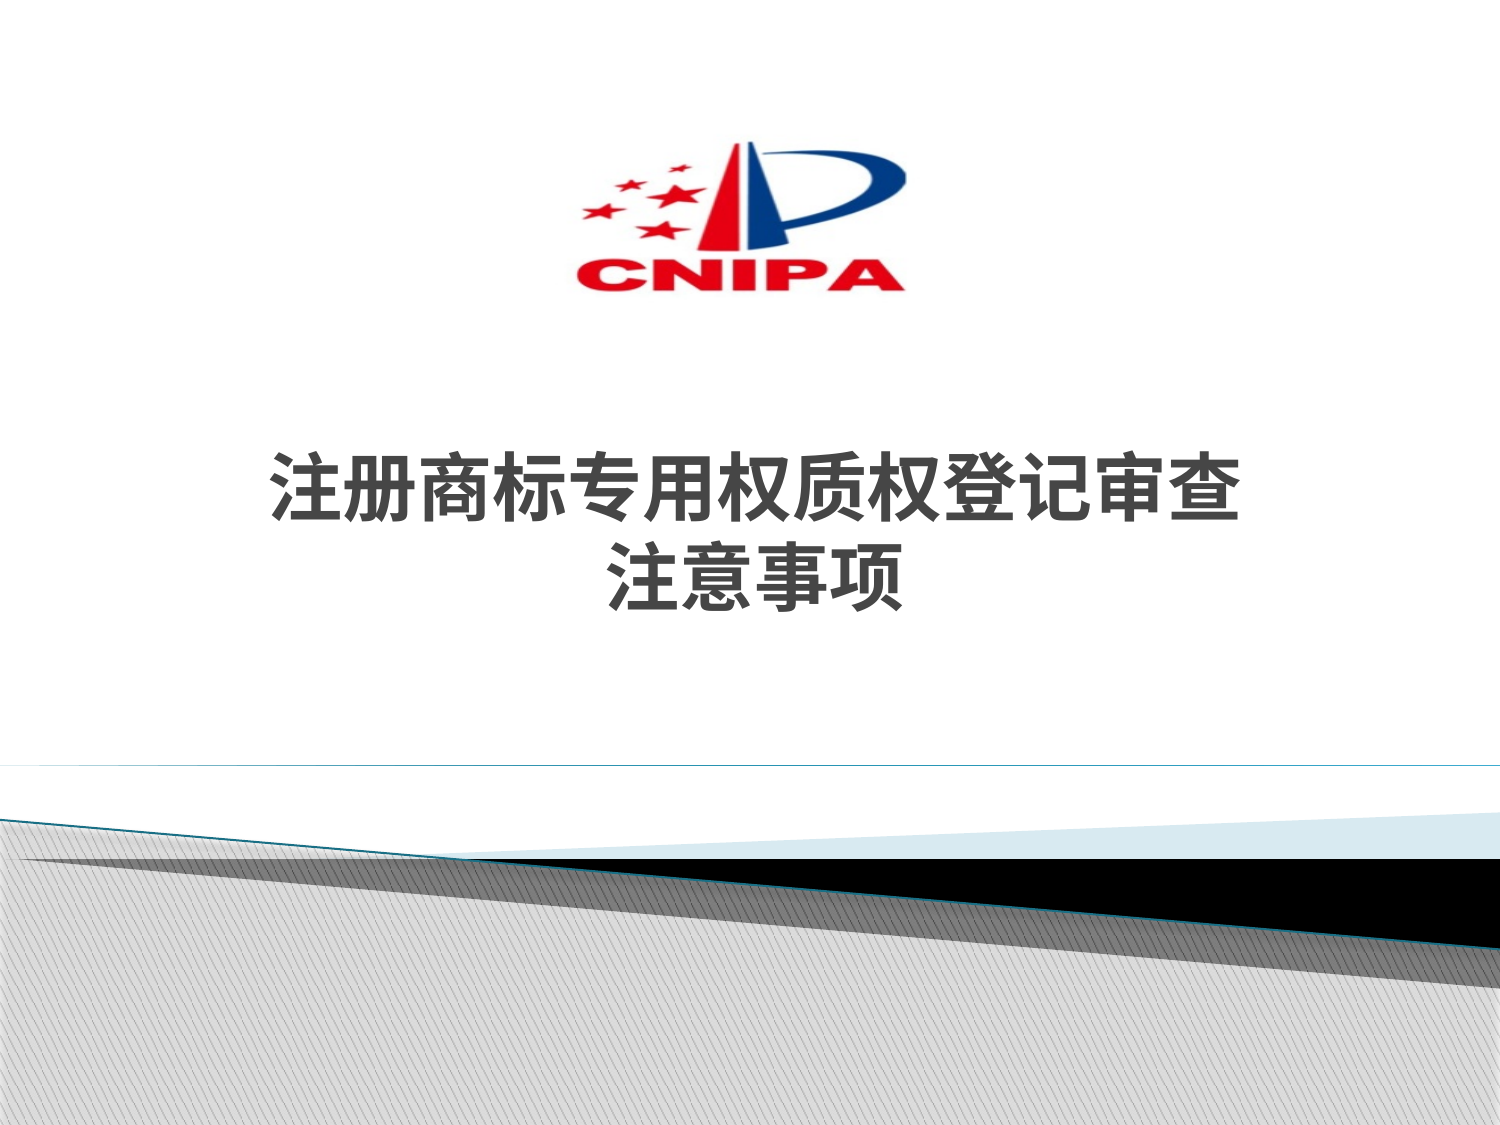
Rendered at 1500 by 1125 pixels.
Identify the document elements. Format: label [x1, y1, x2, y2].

picture [5, 859, 1500, 989]
text_box [70, 190, 1454, 790]
picture [374, 116, 1114, 317]
